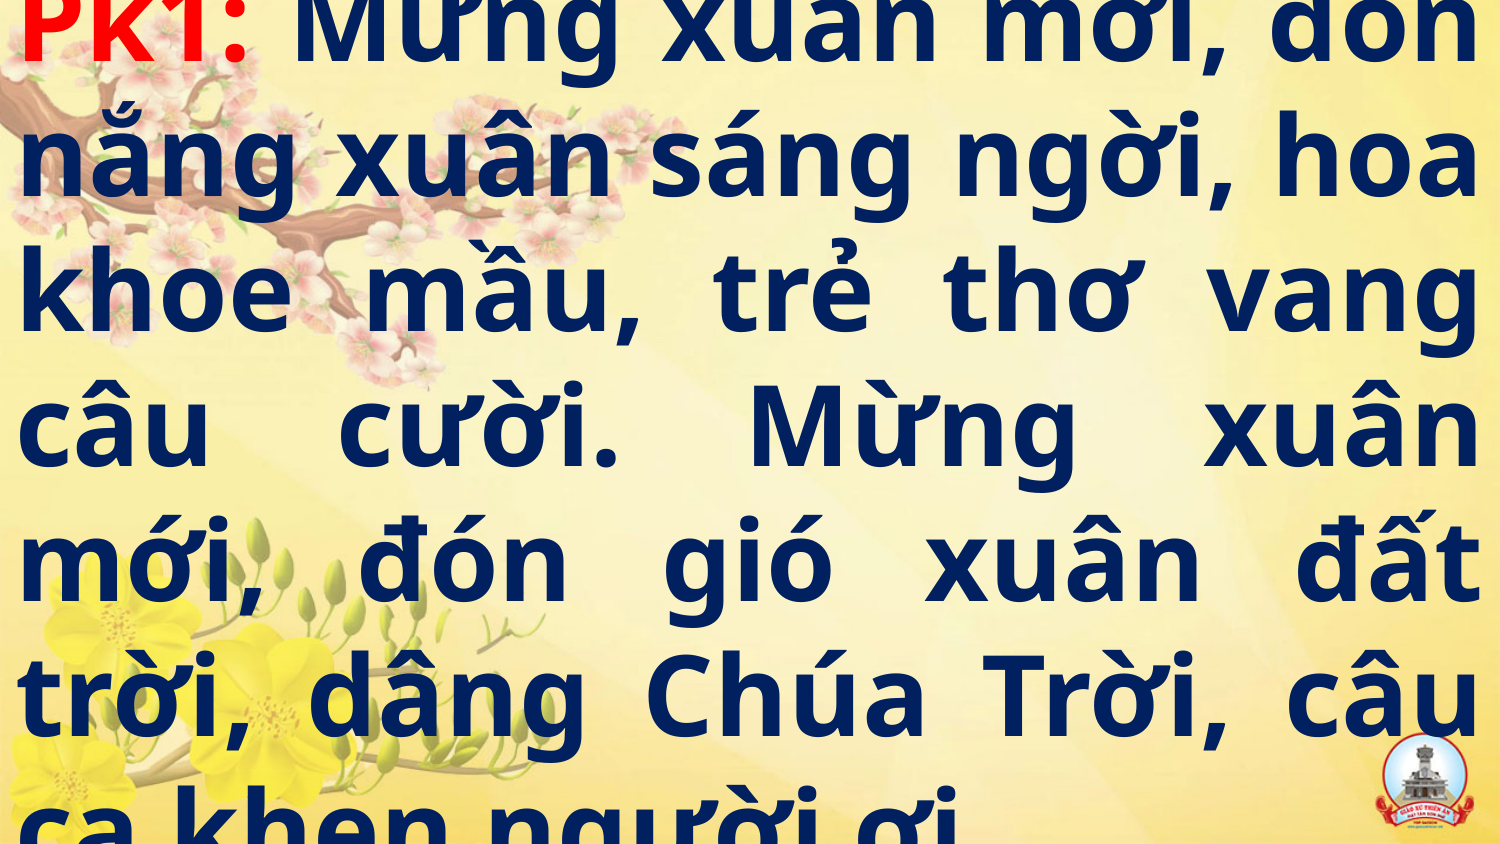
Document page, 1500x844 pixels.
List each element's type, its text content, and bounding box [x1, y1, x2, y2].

title Pk1: Mừng xuân mới, đón nắng xuân sáng ngời, hoa khoe mầu, trẻ thơ vang câu cười. Mừng xuân mới, đón gió xuân đất trời, dâng Chúa Trời, câu ca khen người ơi. [0, 0, 1500, 844]
